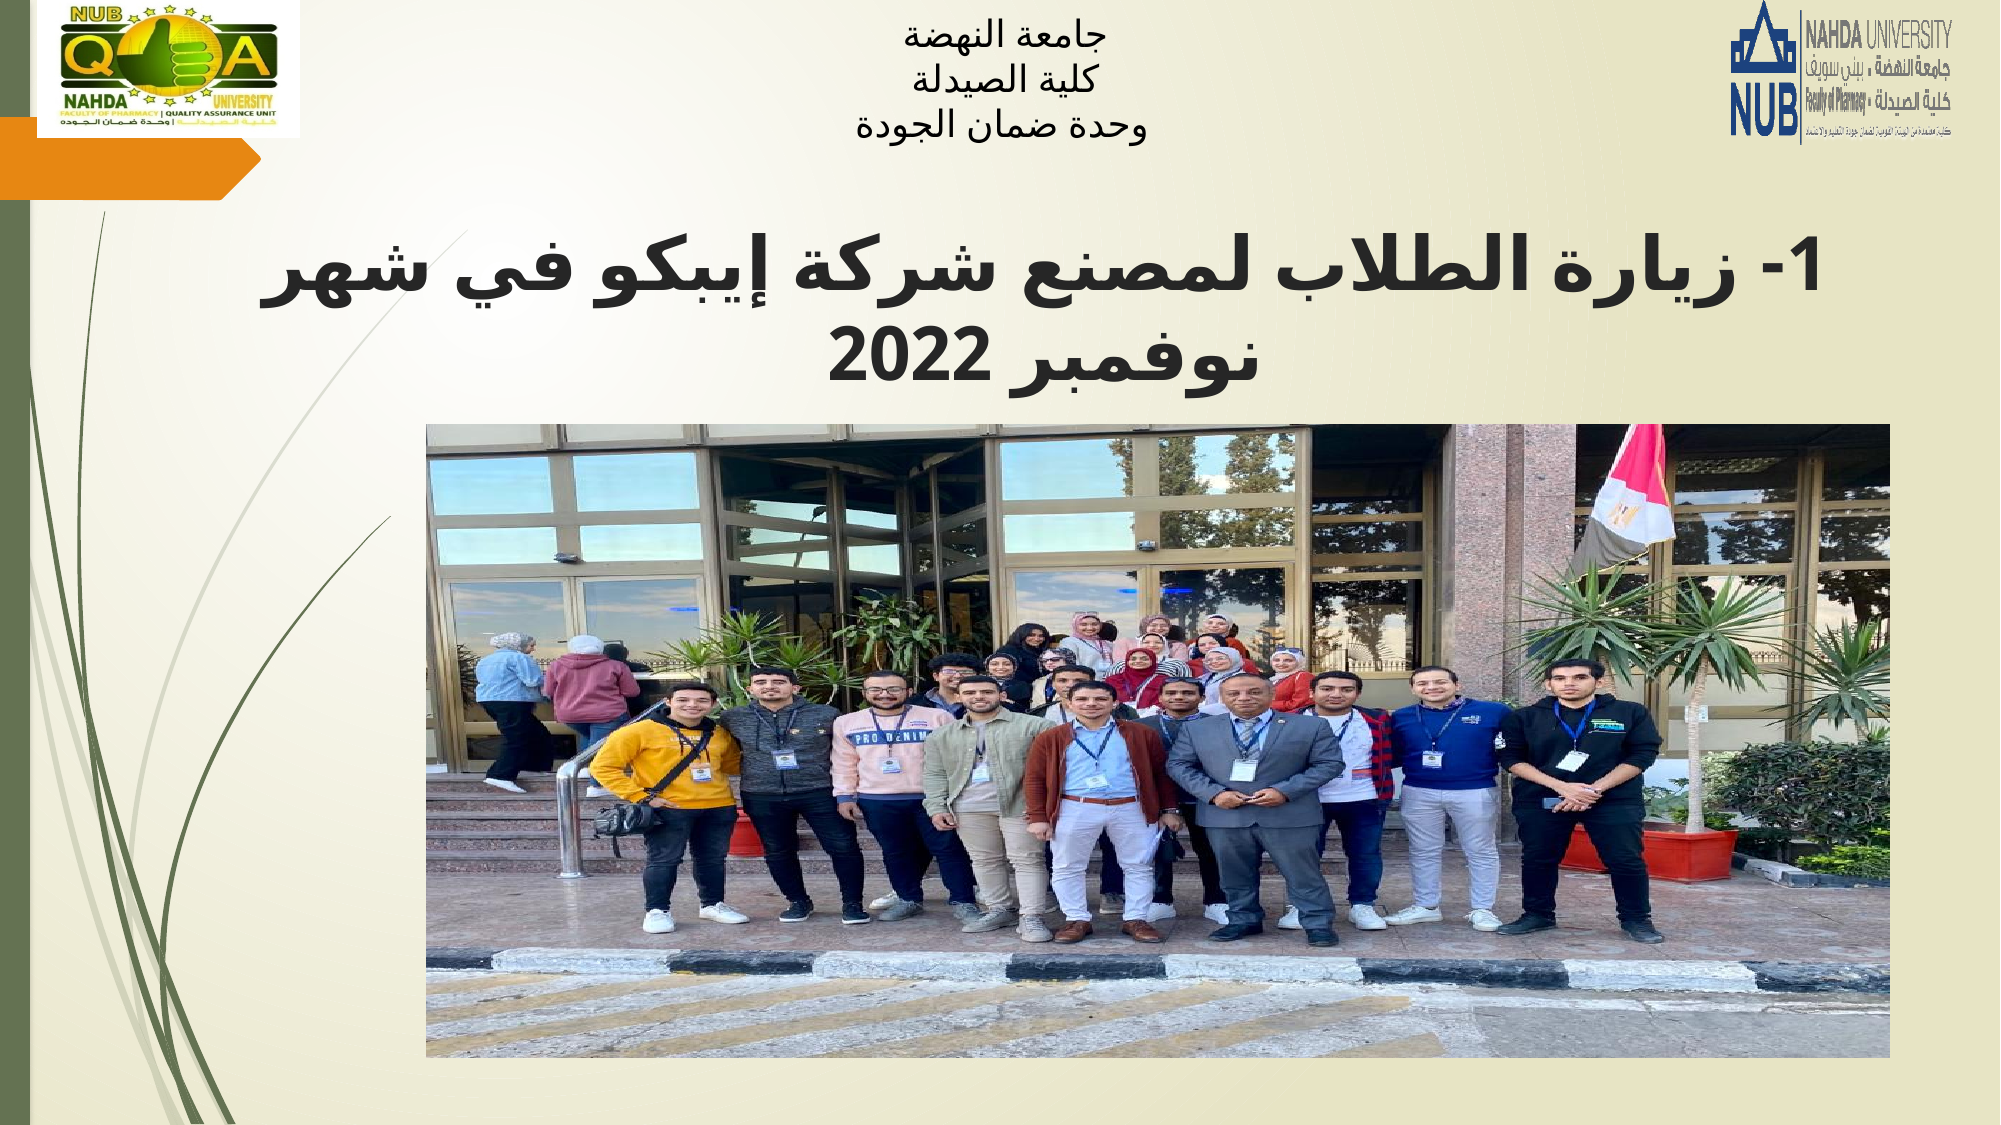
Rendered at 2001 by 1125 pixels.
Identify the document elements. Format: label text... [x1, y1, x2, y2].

title 1- زيارة الطلاب لمصنع شركة إيبكو في شهر نوفمبر 2022 [128, 207, 1964, 425]
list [426, 423, 1890, 1058]
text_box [37, 0, 1974, 158]
